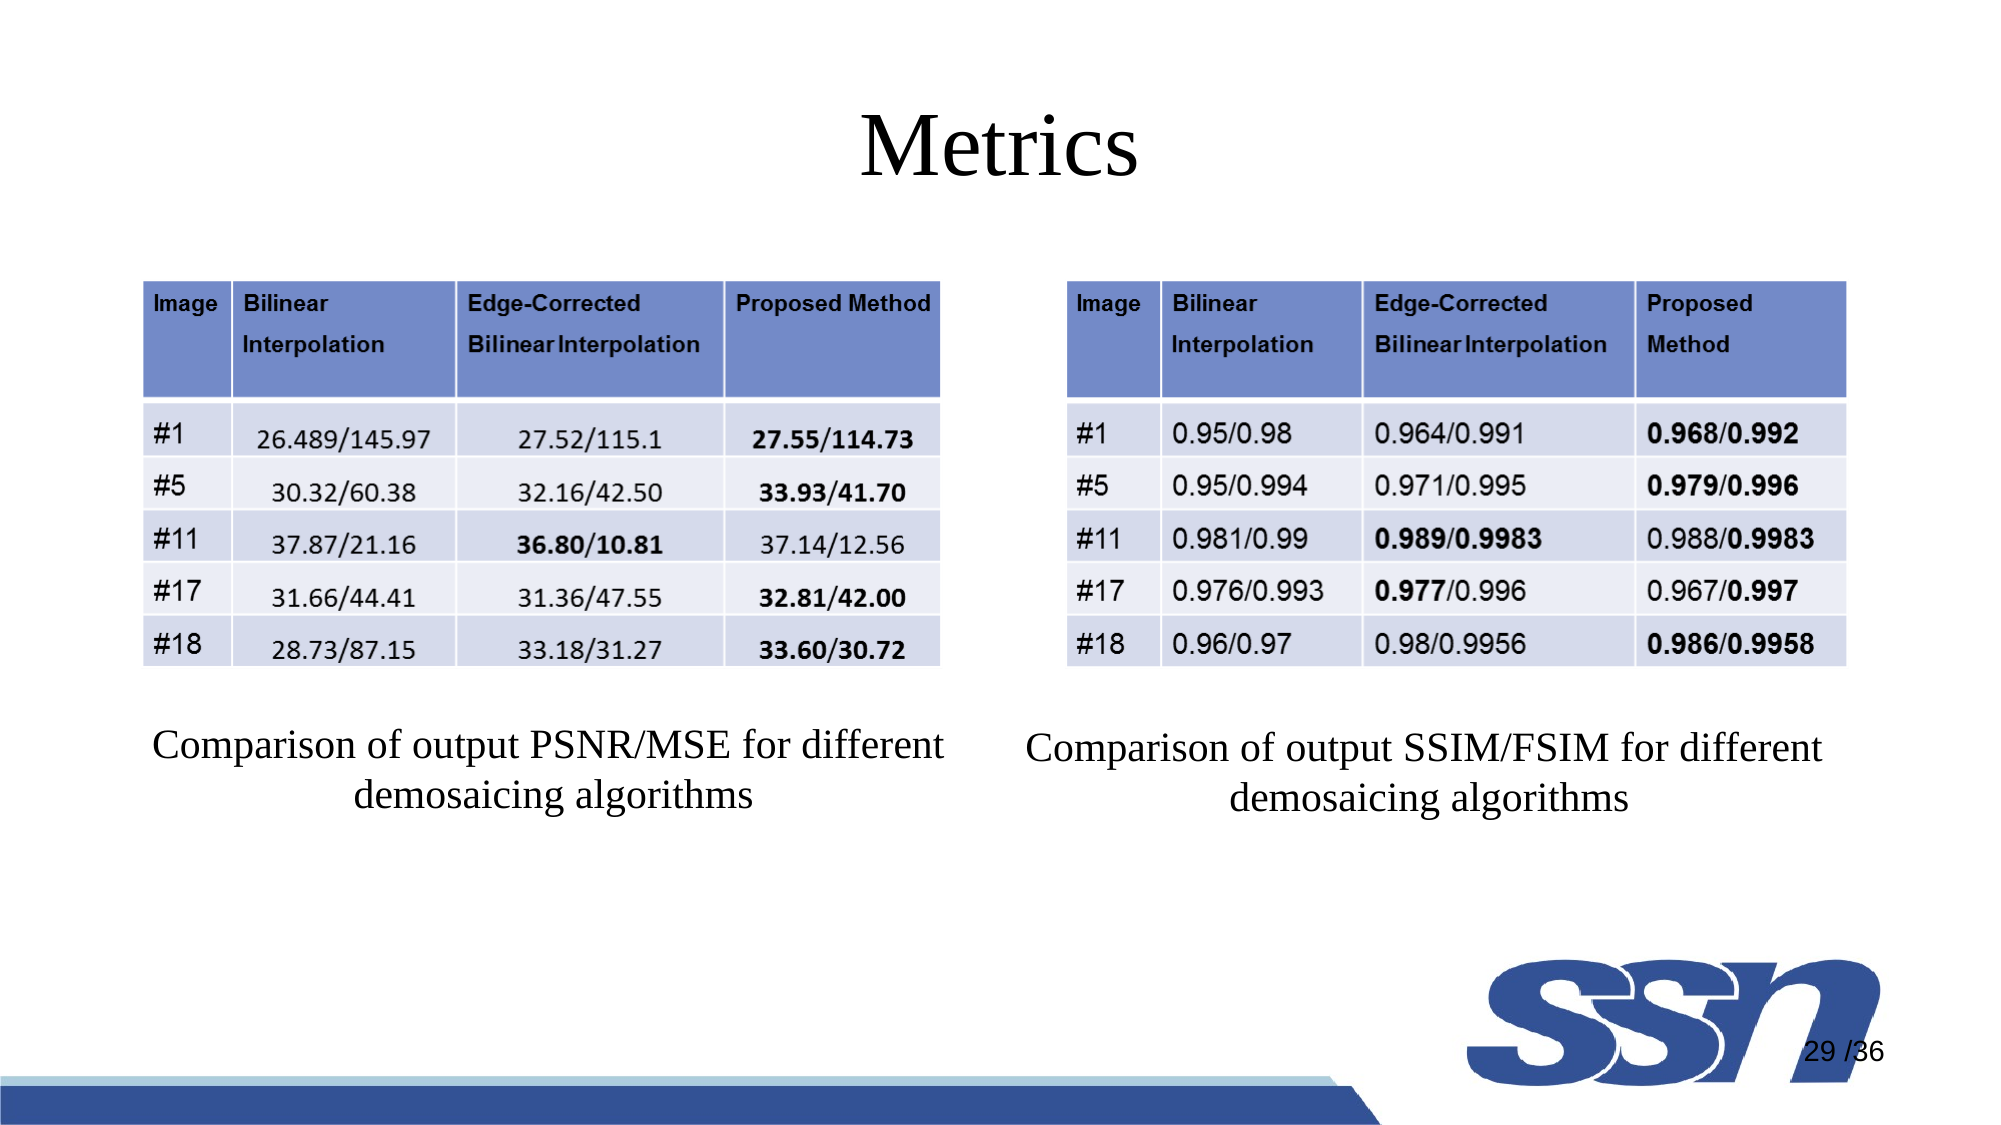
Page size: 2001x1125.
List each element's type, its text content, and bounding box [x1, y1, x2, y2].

text_box Comparison of output SSIM/FSIM for different demosaicing algorithms [1010, 712, 1849, 828]
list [1064, 279, 1853, 680]
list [141, 278, 947, 685]
picture [0, 916, 1967, 1125]
title Metrics [99, 44, 1901, 233]
slide_number 29 /36 [1433, 1024, 1901, 1103]
text_box Comparison of output PSNR/MSE for different demosaicing algorithms [137, 709, 971, 824]
